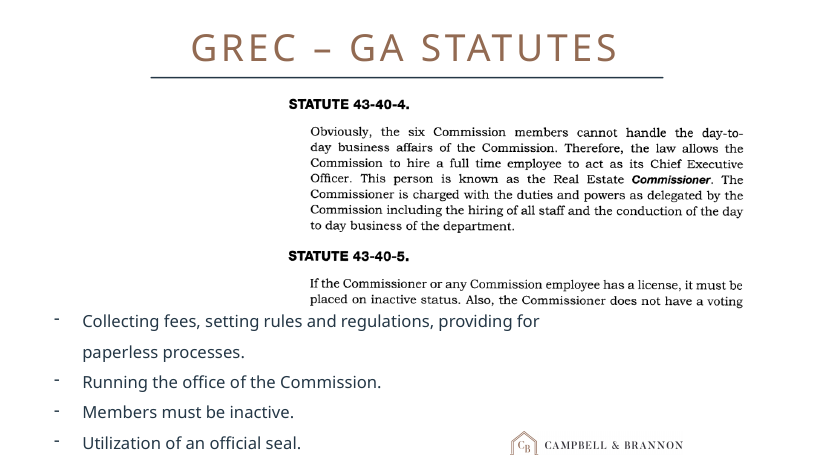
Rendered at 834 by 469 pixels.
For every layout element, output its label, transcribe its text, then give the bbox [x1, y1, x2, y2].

text_box GREC – GA STATUTES [125, 27, 683, 69]
picture [276, 83, 780, 309]
text_box Collecting fees, setting rules and regulations, providing for paperless processes. Running the office of the Commission. Members must be inactive. Utilization of an official seal. [54, 300, 566, 453]
picture [510, 431, 684, 455]
